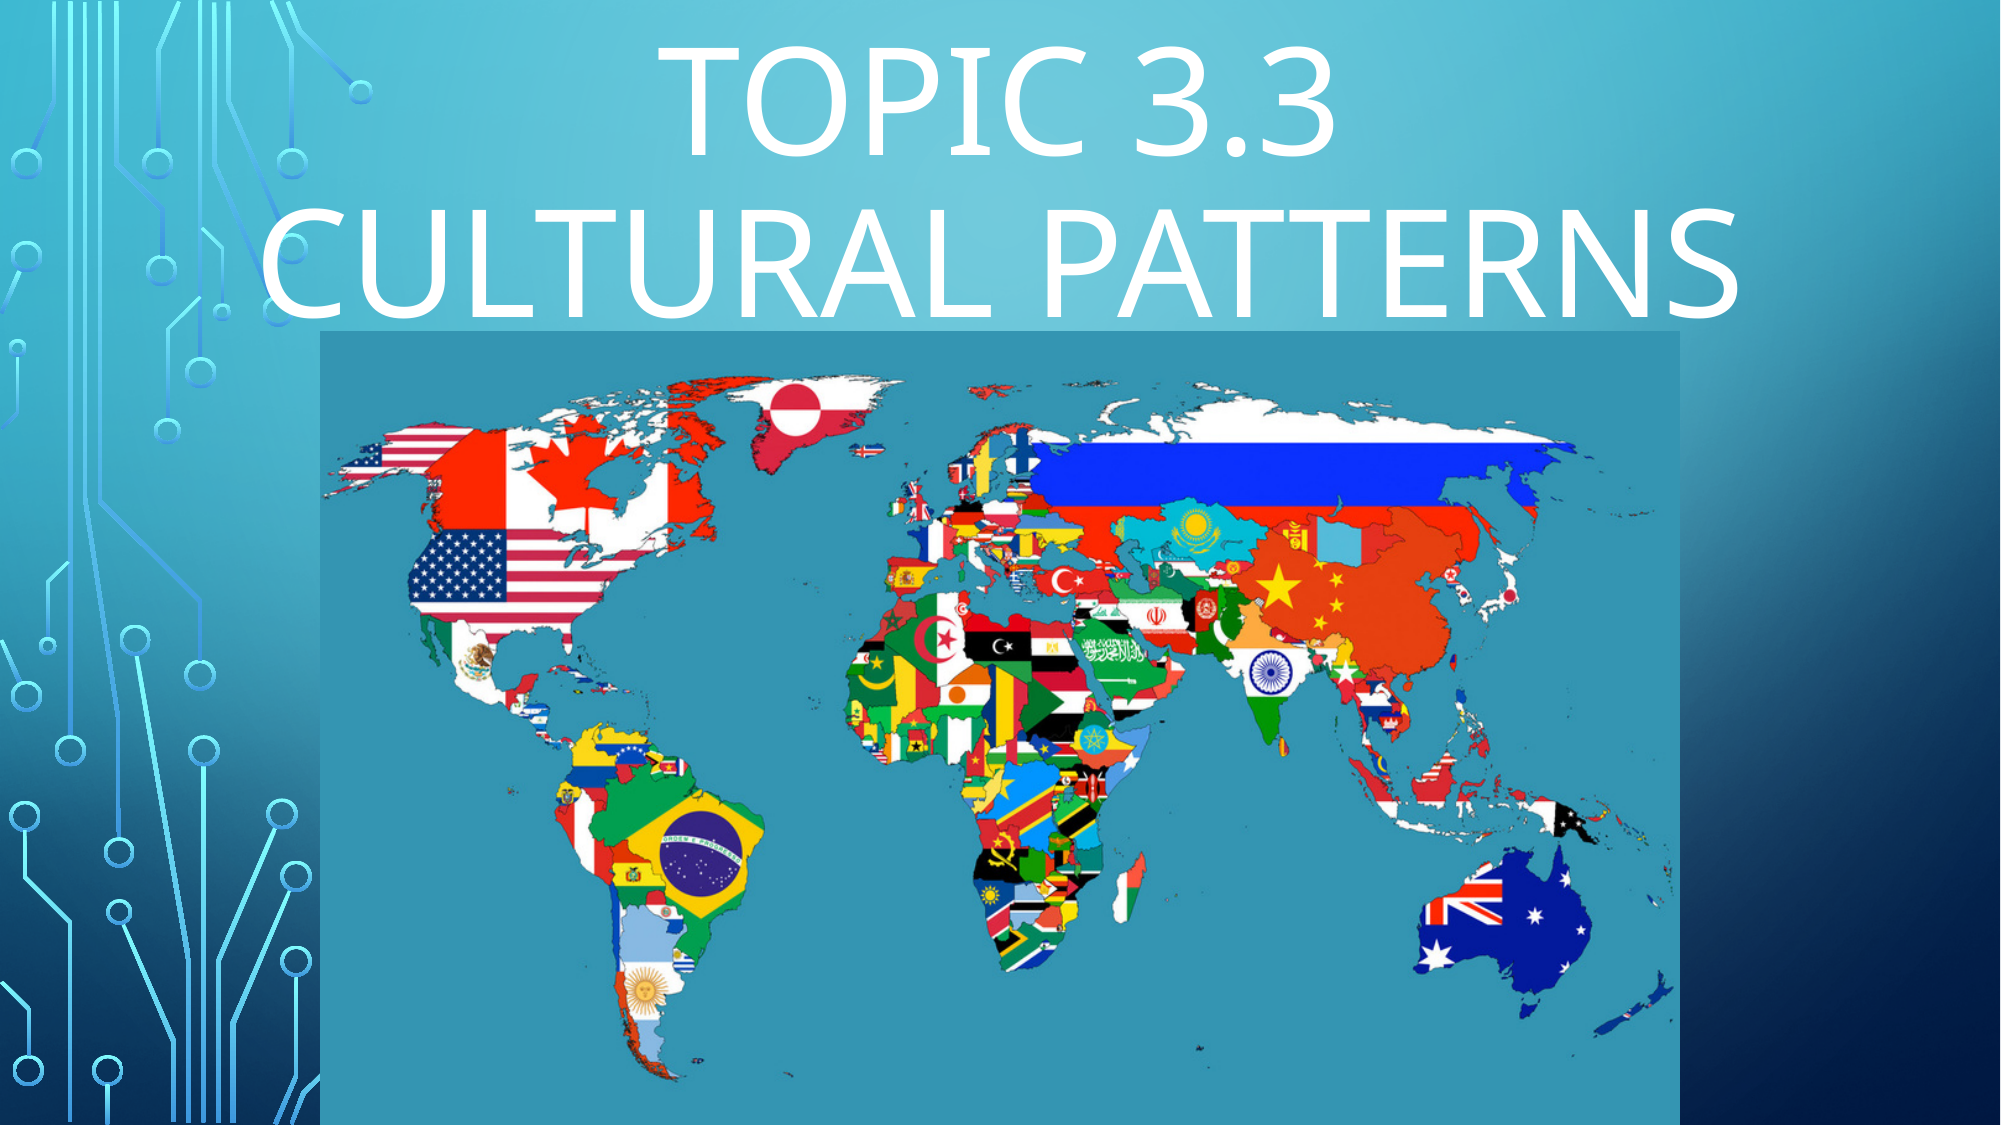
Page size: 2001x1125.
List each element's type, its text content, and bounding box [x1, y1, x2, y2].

picture [319, 331, 1681, 1125]
title Topic 3.3 Cultural Patterns [0, 0, 2000, 358]
